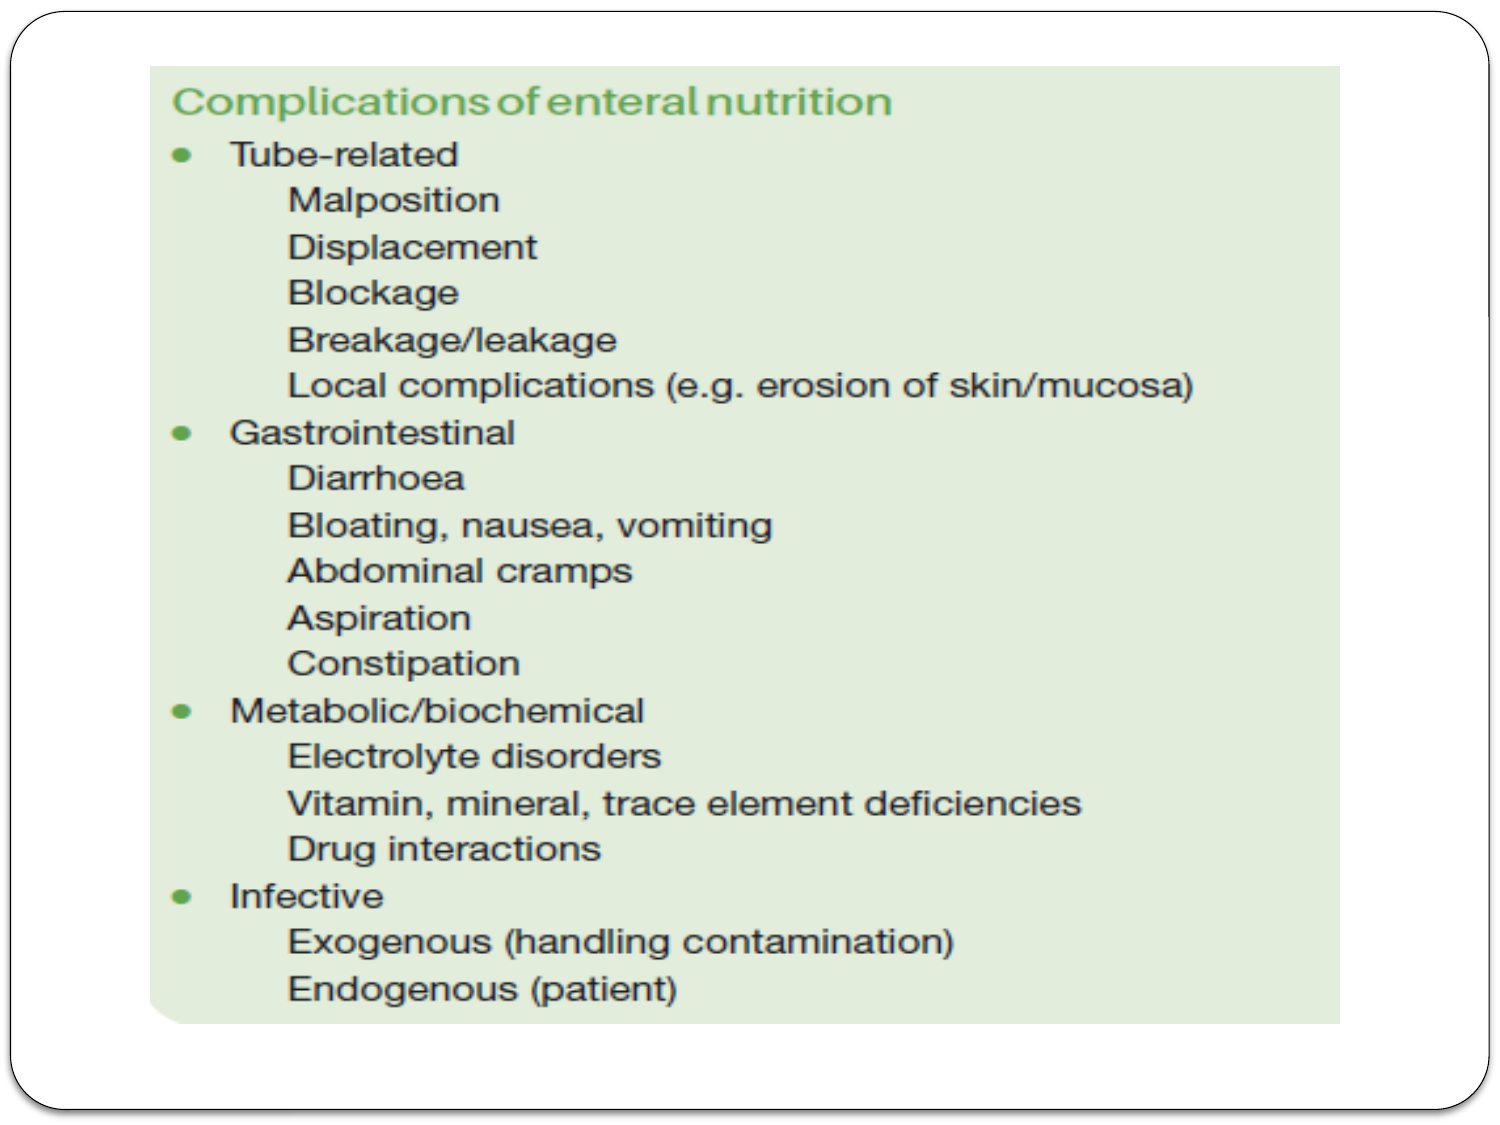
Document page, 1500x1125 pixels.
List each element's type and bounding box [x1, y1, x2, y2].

list [149, 66, 1341, 1024]
